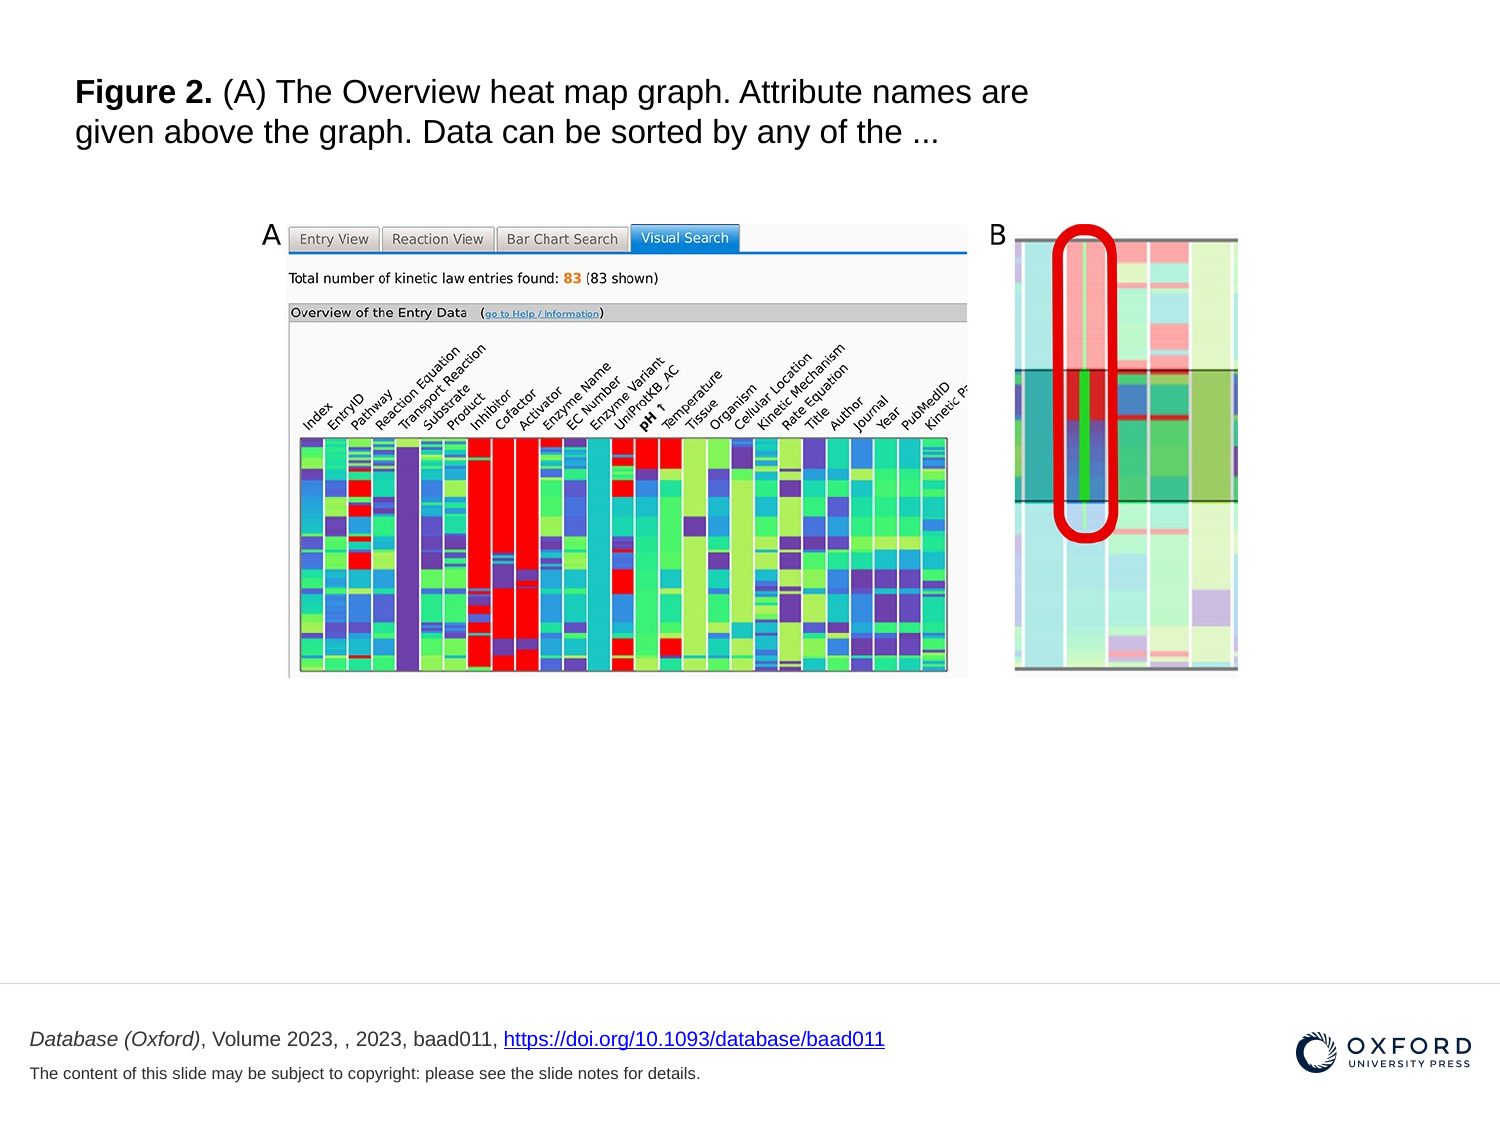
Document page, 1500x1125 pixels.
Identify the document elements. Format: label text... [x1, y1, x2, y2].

title Figure 2. (A) The Overview heat map graph. Attribute names are given above the graph. Data can be sorted by any of the ... [75, 69, 1078, 171]
picture [262, 224, 1238, 678]
footer Database (Oxford), Volume 2023, , 2023, baad011, https://doi.org/10.1093/database/baad011 The content of this slide may be subject to copyright: please see the slide notes for details. [0, 983, 1260, 1125]
picture [1296, 1032, 1471, 1073]
